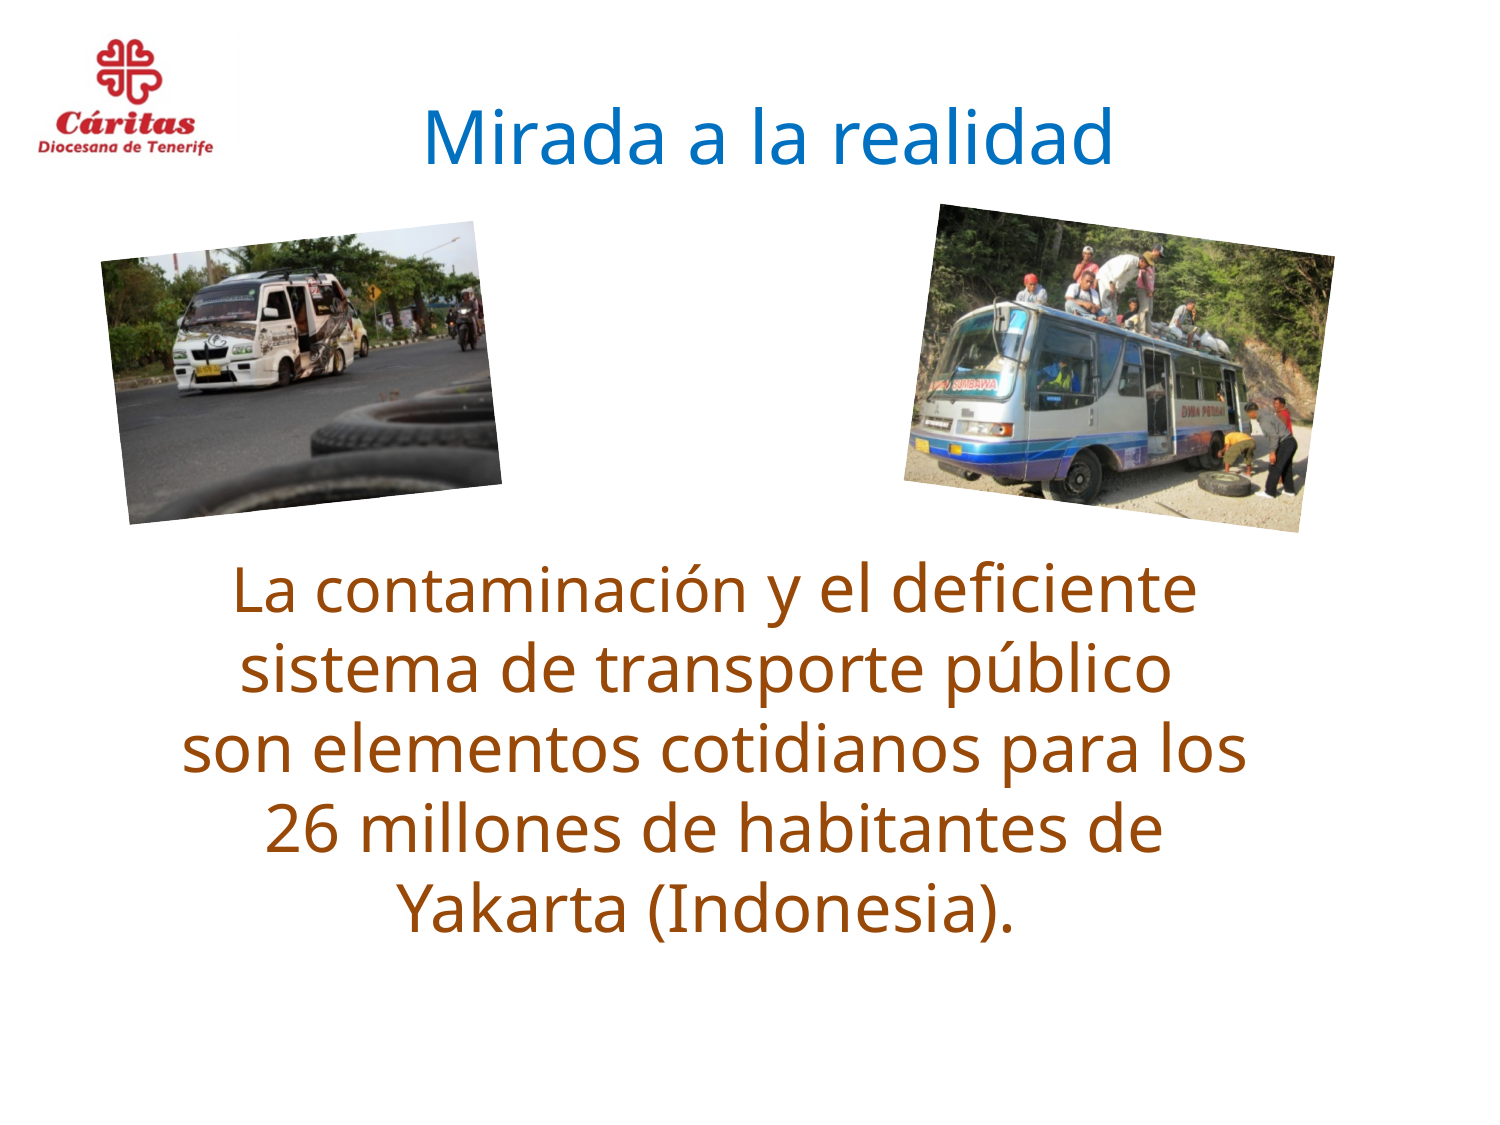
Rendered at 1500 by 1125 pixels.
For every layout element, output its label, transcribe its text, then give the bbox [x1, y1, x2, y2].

picture [904, 204, 1334, 532]
picture [101, 221, 502, 524]
text_box Mirada a la realidad [406, 81, 1152, 187]
text_box La contaminación y el deficiente sistema de transporte público son elementos cotidianos para los 26 millones de habitantes de Yakarta (Indonesia). [129, 538, 1302, 954]
picture [17, 19, 239, 174]
